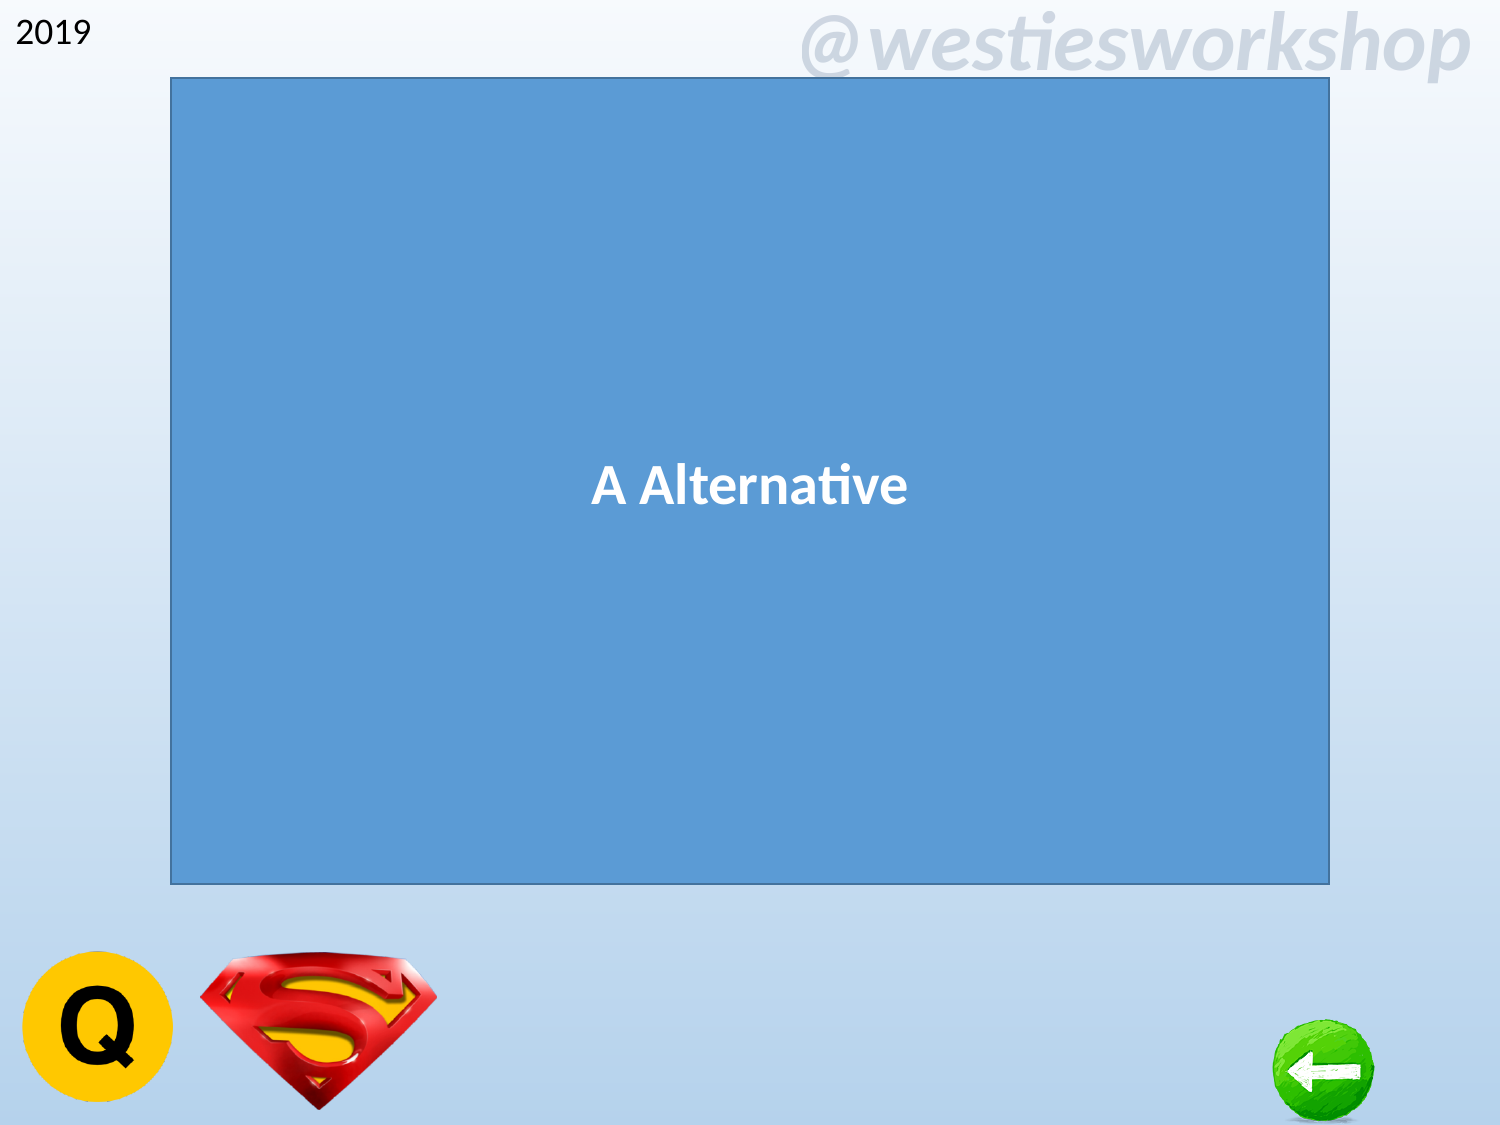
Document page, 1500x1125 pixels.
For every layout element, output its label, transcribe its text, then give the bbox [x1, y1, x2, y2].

picture [1270, 1019, 1376, 1125]
text_box 2019 [0, 0, 107, 60]
picture [171, 78, 1329, 885]
picture [0, 928, 197, 1125]
picture [200, 952, 437, 1110]
